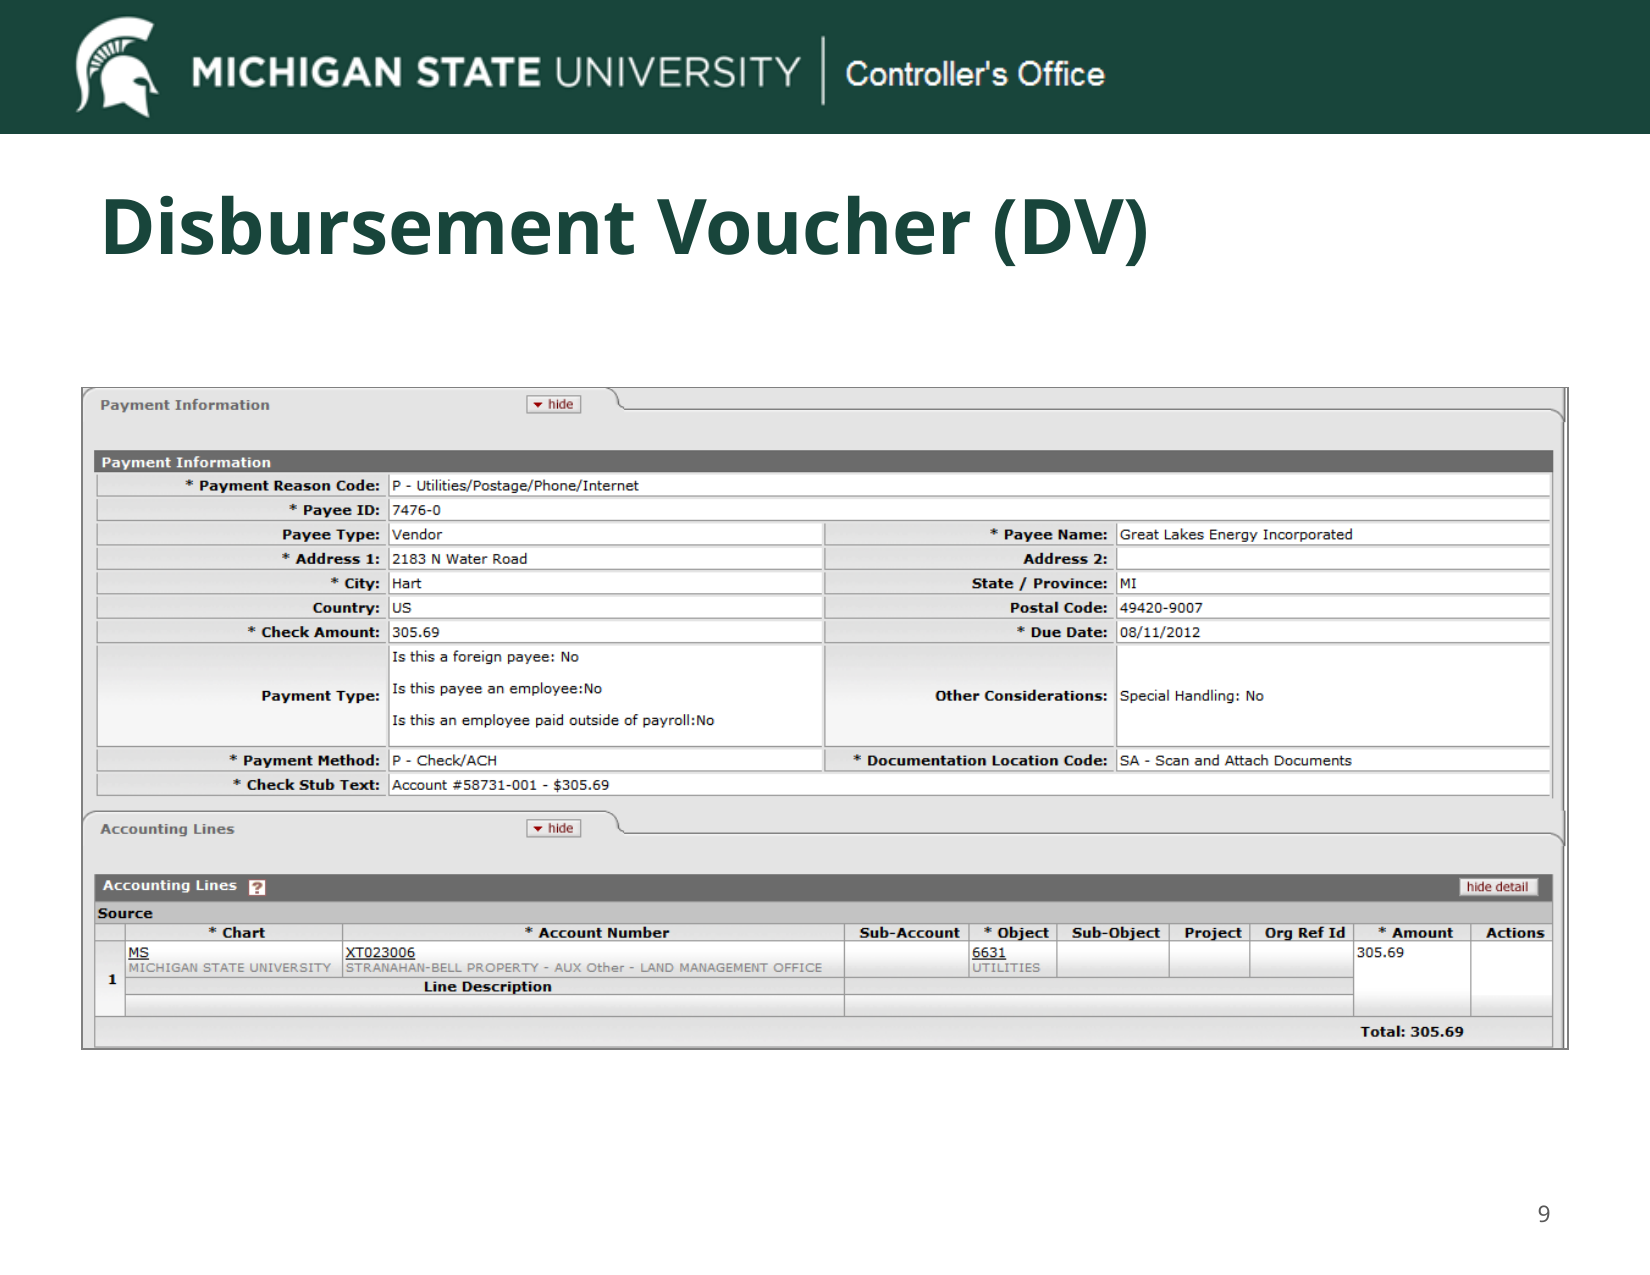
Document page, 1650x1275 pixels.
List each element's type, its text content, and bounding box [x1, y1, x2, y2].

slide_number 9 [1182, 1181, 1568, 1250]
picture [0, 0, 1650, 134]
title Disbursement Voucher (DV) [82, 170, 1568, 279]
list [82, 387, 1568, 1049]
